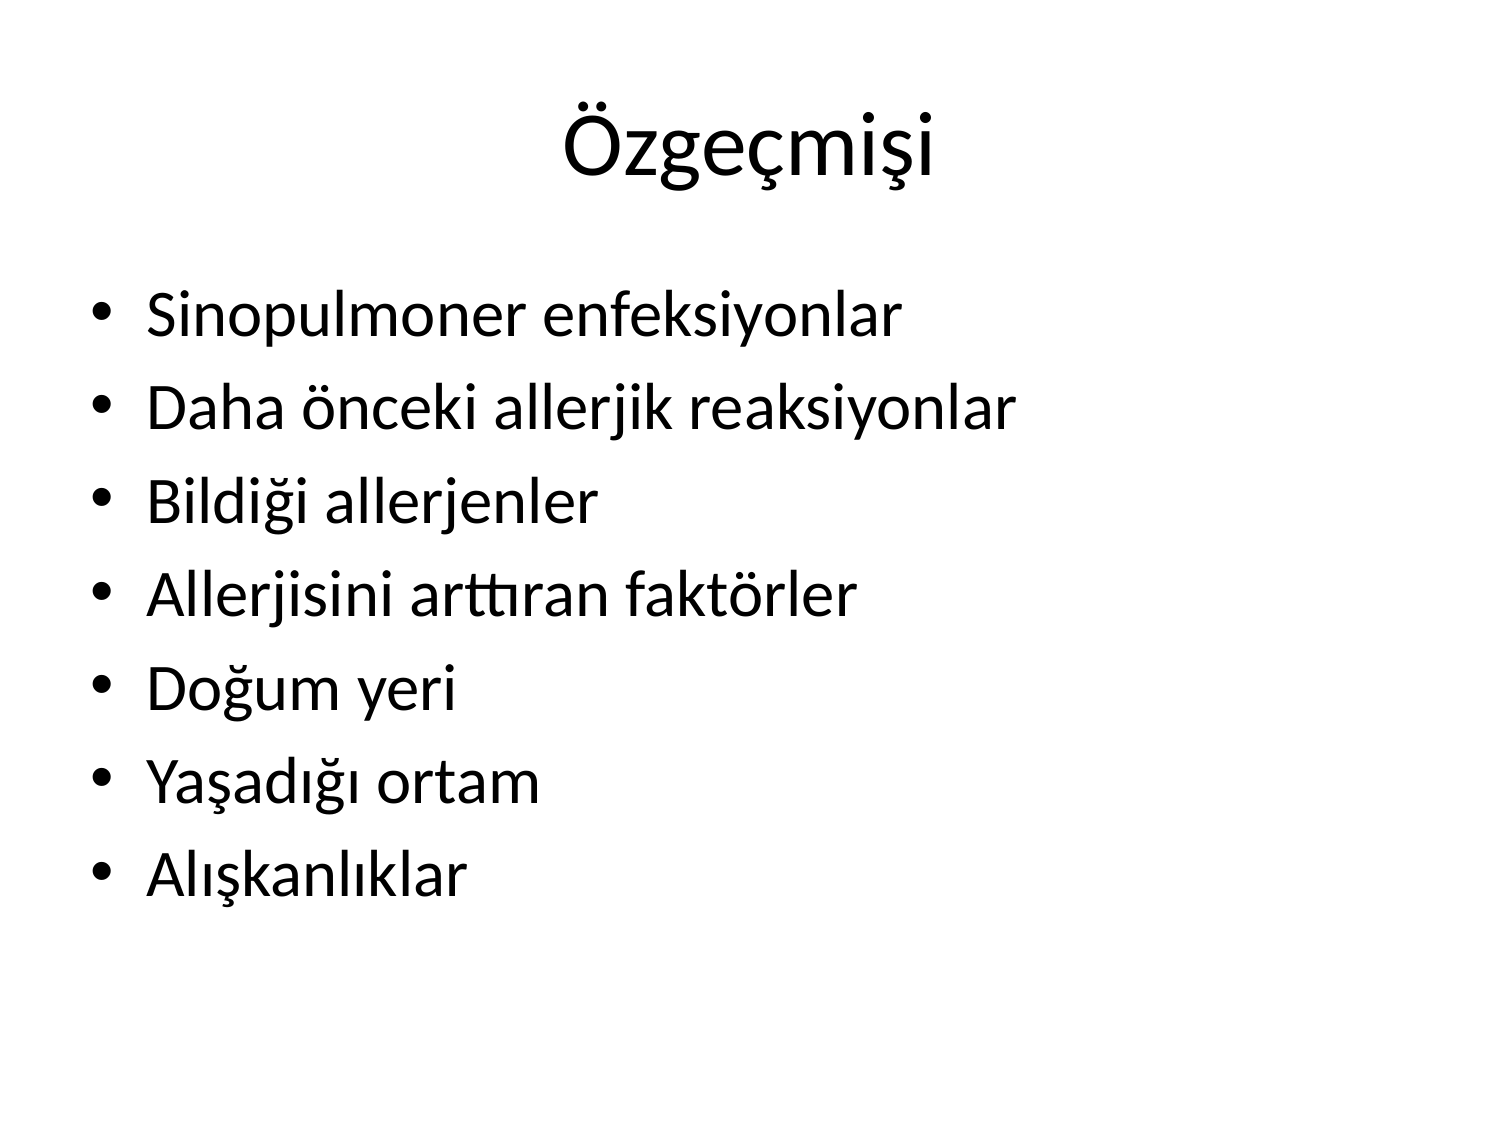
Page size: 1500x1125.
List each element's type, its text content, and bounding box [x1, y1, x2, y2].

title Özgeçmişi [74, 44, 1426, 233]
list Sinopulmoner enfeksiyonlar Daha önceki allerjik reaksiyonlar Bildiği allerjenler Allerjisini arttıran faktörler Doğum yeri Yaşadığı ortam Alışkanlıklar [74, 262, 1426, 1006]
